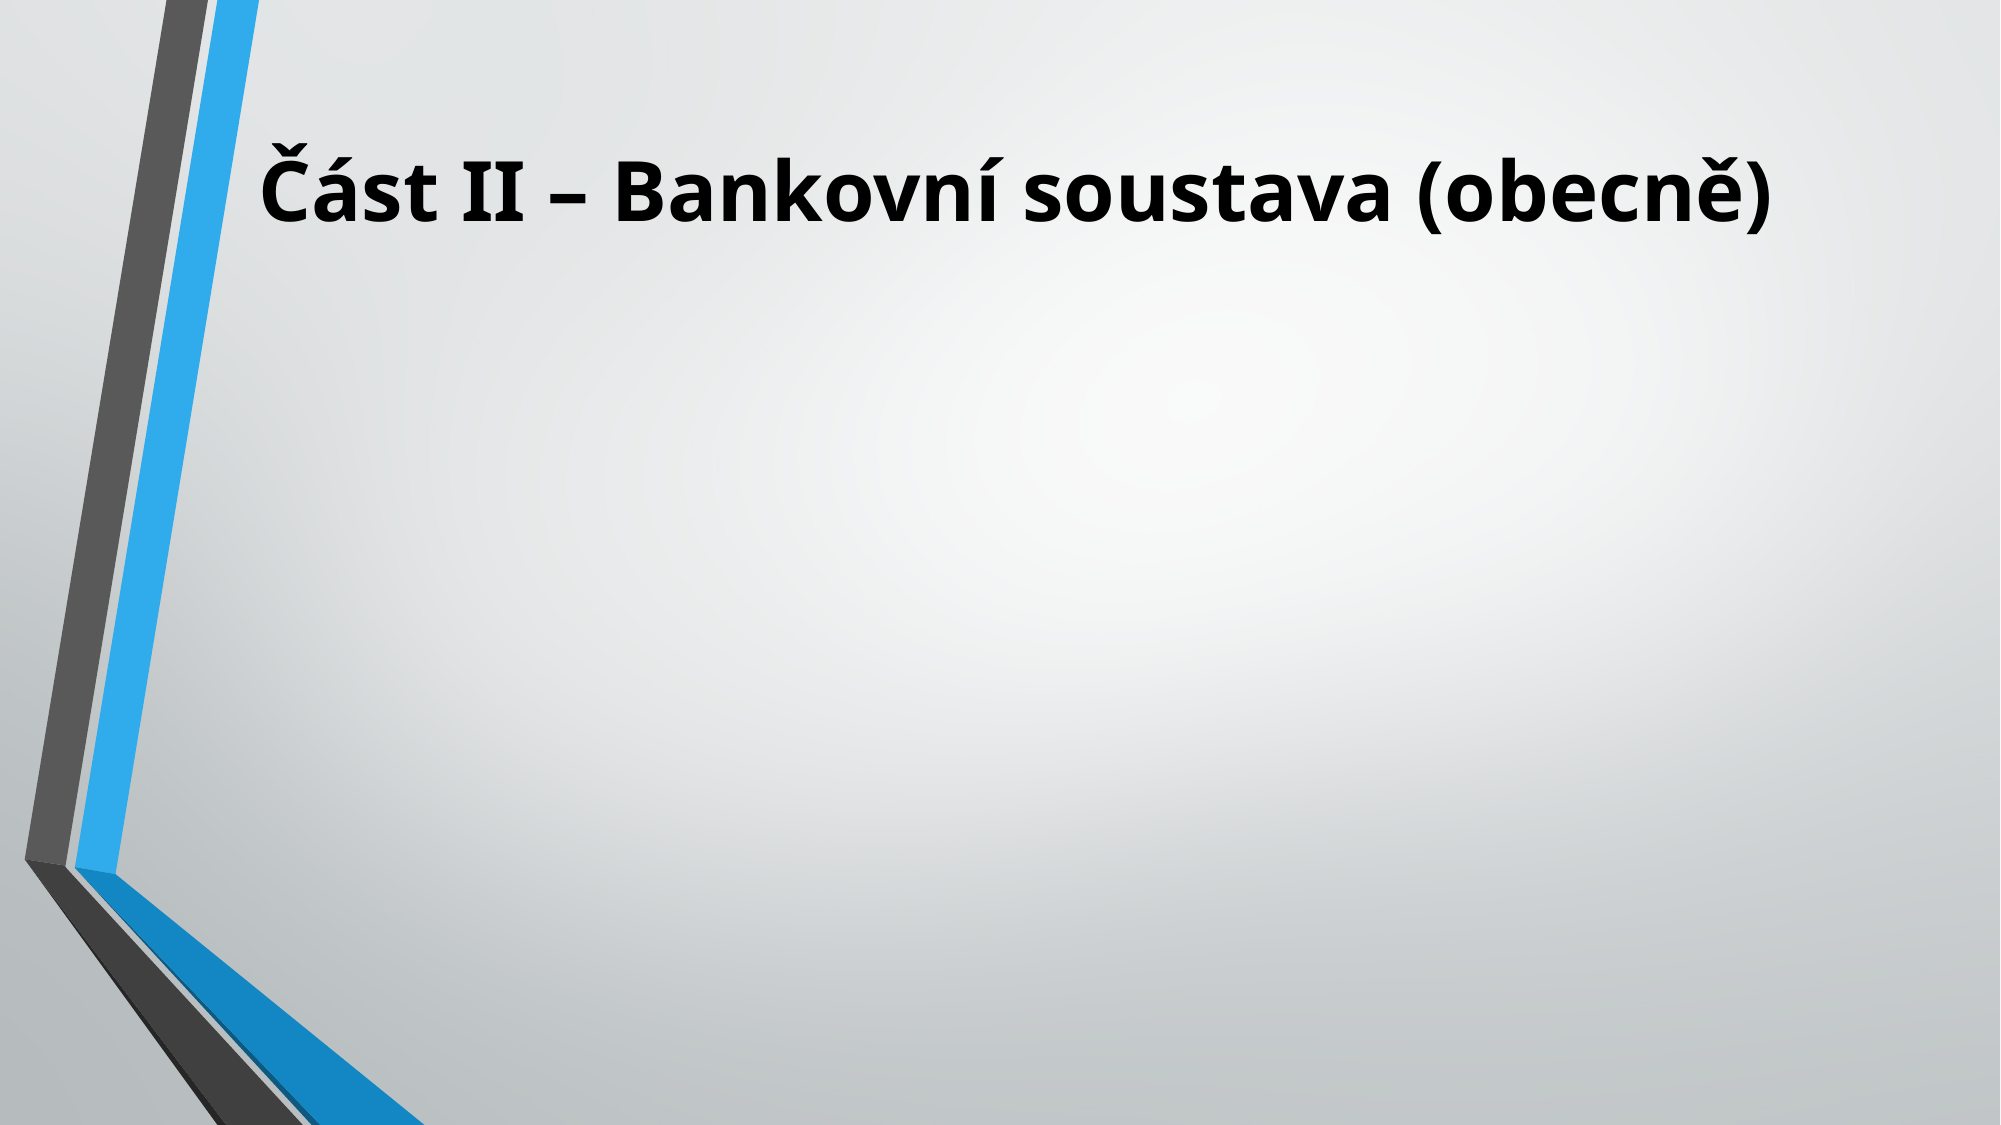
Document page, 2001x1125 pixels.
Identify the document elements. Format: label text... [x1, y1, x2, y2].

title Část II – Bankovní soustava (obecně) [243, 78, 1887, 297]
